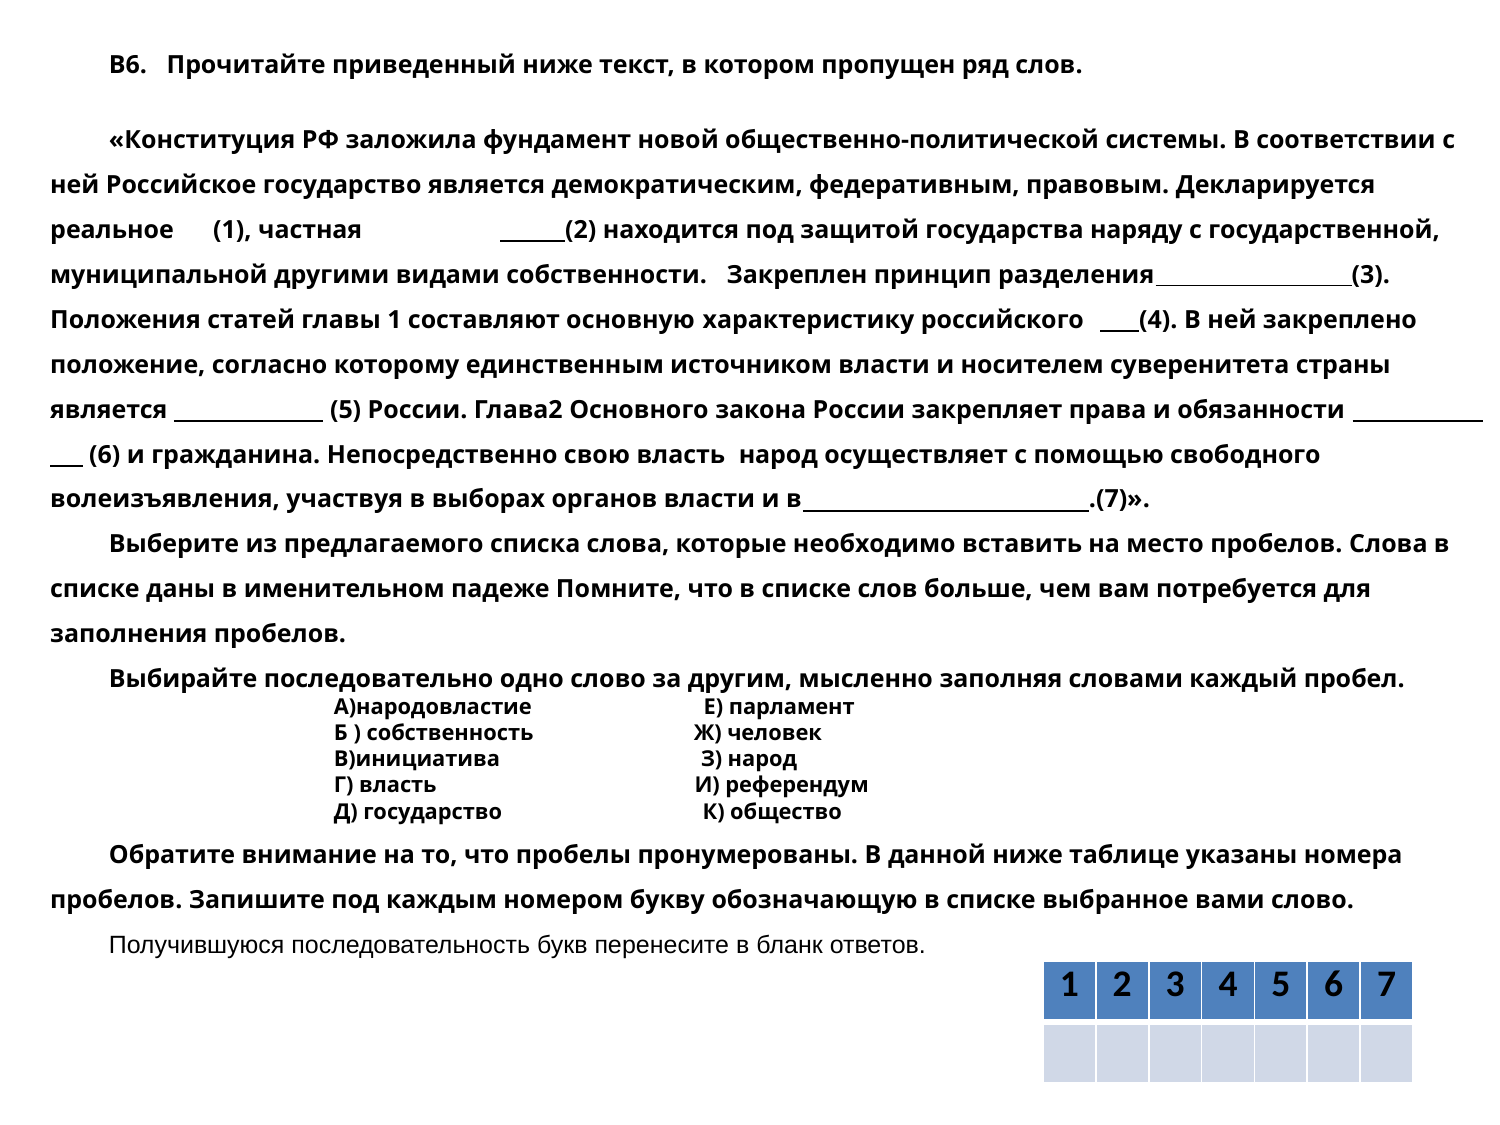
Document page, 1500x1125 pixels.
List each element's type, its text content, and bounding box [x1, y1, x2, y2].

text_box В6. Прочитайте приведенный ниже текст, в котором пропущен ряд слов. «Конституция РФ заложила фундамент новой общественно-политической системы. В соответствии с ней Российское государство является демократическим, федеративным, правовым. Декларируется реальное (1), частная (2) находится под защитой государства наряду с государственной, муниципальной другими видами собственности. Закреплен принцип разделения (3). Положения статей главы 1 составляют основную характеристику российского (4). В ней закреплено положение, согласно которому единственным источником власти и носителем суверенитета страны является (5) России. Глава2 Основного закона России закрепляет права и обязанности (6) и гражданина. Непосредственно свою власть народ осуществляет с помощью свободного волеизъявления, участвуя в выборах органов власти и в .(7)». Выберите из предлагаемого списка слова, которые необходимо вставить на место пробелов. Слова в списке даны в именительном падеже Помните, что в списке слов больше, чем вам потребуется для заполнения пробелов. Выбирайте последовательно одно слово за другим, мысленно заполняя словами каждый пробел. А)народовластие Е) парламент Б ) собственность Ж) человек В)инициатива З) народ Г) власть И) референдум Д) государство К) общество Обратите внимание на то, что пробелы пронумерованы. В данной ниже таблице указаны номера пробелов. Запишите под каждым номером букву обозначающую в списке выбранное вами слово. Получившуюся последовательность букв перенесите в бланк ответов. [35, 41, 1500, 966]
table_header 4 [1202, 962, 1254, 1019]
table_header 6 [1308, 962, 1359, 1019]
table_cell [1044, 1025, 1095, 1082]
table_header 1 [1044, 962, 1095, 1019]
table_header 5 [1255, 962, 1306, 1019]
table_header 7 [1361, 962, 1412, 1019]
table_cell [1255, 1025, 1306, 1082]
table_cell [1308, 1025, 1359, 1082]
table_cell [1150, 1025, 1201, 1082]
table_cell [1361, 1025, 1412, 1082]
table_cell [1097, 1025, 1148, 1082]
table_cell [1202, 1025, 1254, 1082]
table_header 2 [1097, 962, 1148, 1019]
table_header 3 [1150, 962, 1201, 1019]
